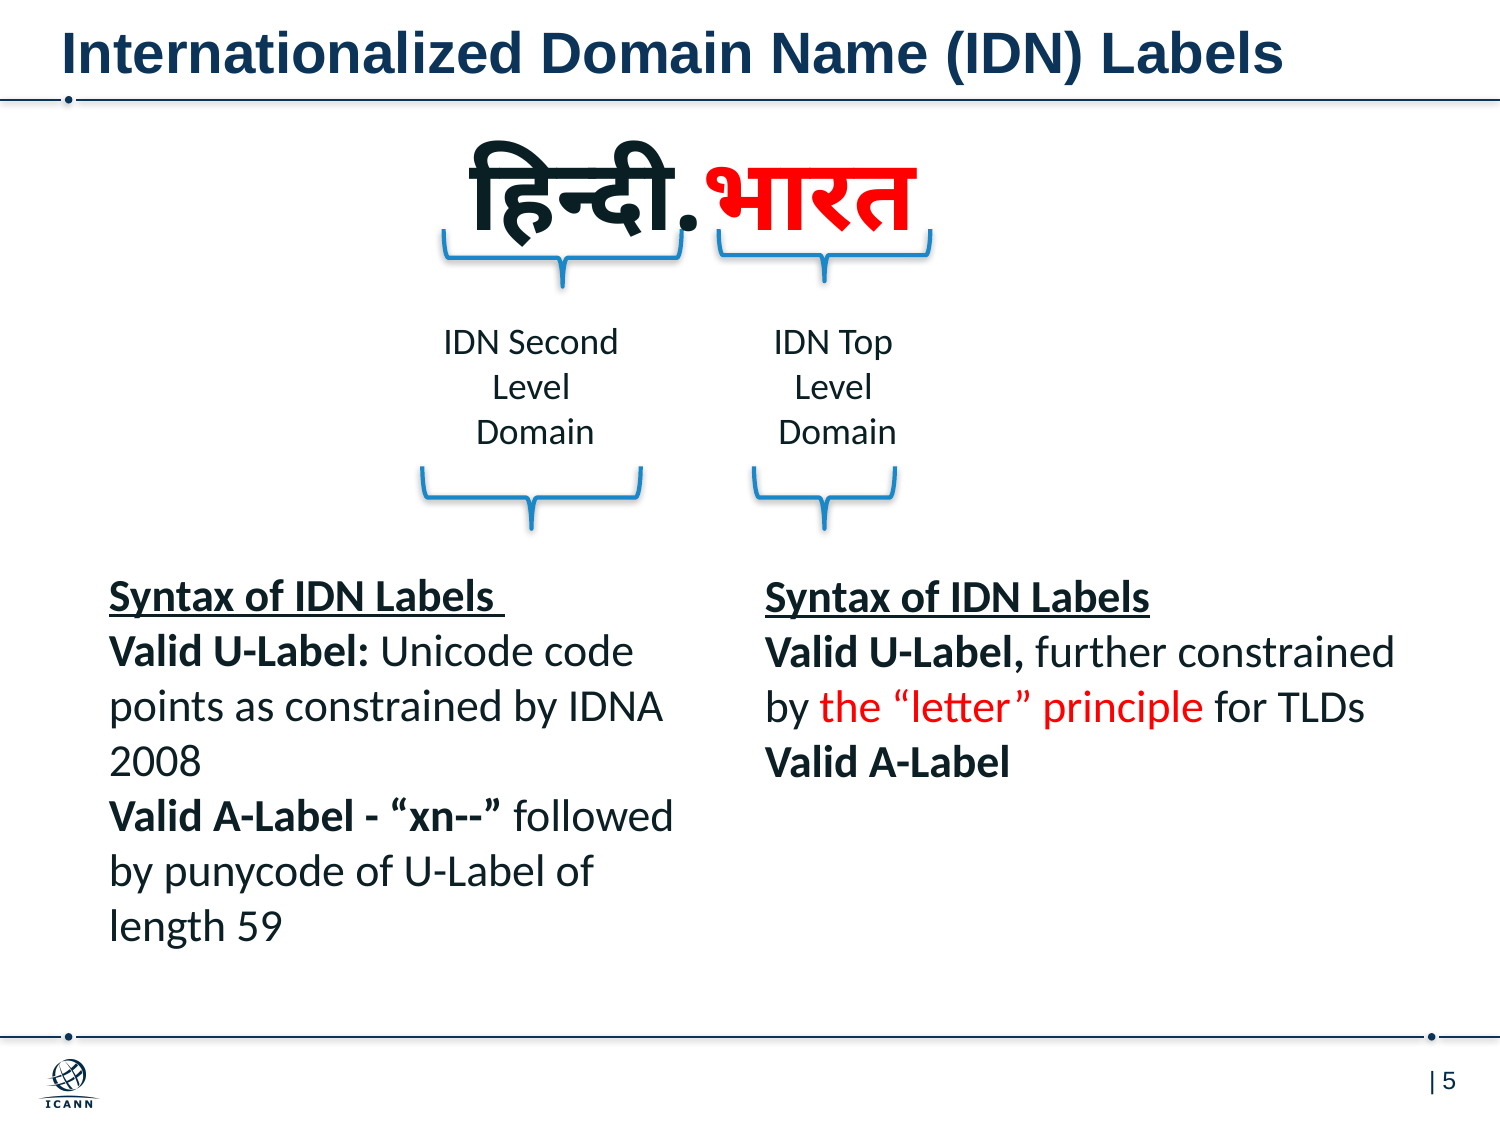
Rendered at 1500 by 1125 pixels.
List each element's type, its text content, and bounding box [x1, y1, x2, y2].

text_box Syntax of IDN Labels Valid U-Label: Unicode code points as constrained by IDNA 2008 Valid A-Label - “xn--” followed by punycode of U-Label of length 59 [94, 558, 732, 958]
text_box [441, 229, 680, 289]
text_box [751, 466, 898, 531]
text_box [420, 466, 643, 531]
picture [38, 1059, 100, 1108]
text_box हिन्दी.भारत [454, 122, 931, 258]
title Internationalized Domain Name (IDN) Labels [61, 7, 1376, 82]
text_box IDN Top Level Domain [758, 309, 917, 460]
text_box [819, 258, 830, 284]
text_box IDN Second Level Domain [428, 309, 643, 460]
text_box Syntax of IDN Labels Valid U-Label, further constrained by the “letter” principle for TLDs Valid A-Label [749, 559, 1437, 794]
